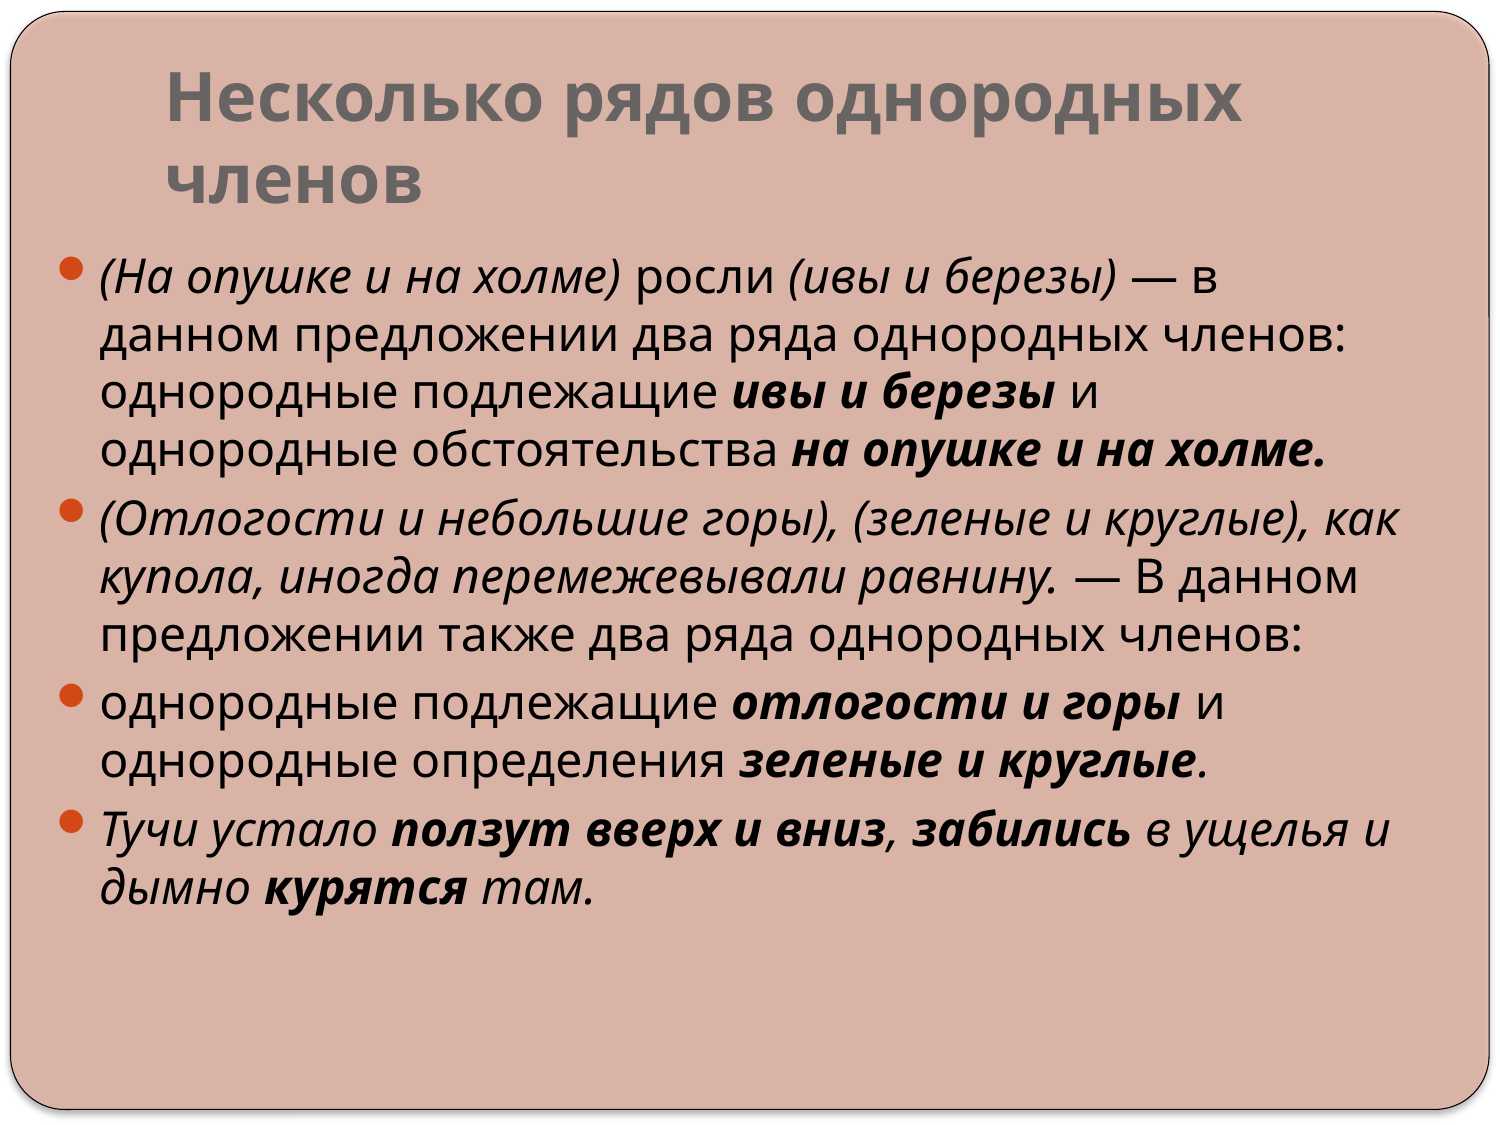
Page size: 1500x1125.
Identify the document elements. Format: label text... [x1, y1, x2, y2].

list (На опушке и на холме) росли (ивы и березы) — в данном предложении два ряда однородных членов: однородные подлежащие ивы и березы и однородные обстоятельства на опушке и на холме. (Отлогости и небольшие горы), (зеленые и круглые), как купола, иногда перемежевывали равнину. — В данном предложении также два ряда однородных членов: однородные подлежащие отлогости и горы и однородные определения зеленые и круглые. Тучи устало ползут вверх и вниз, забились в ущелья и дымно курятся там. [41, 237, 1425, 988]
title Несколько рядов однородных членов [150, 45, 1425, 233]
